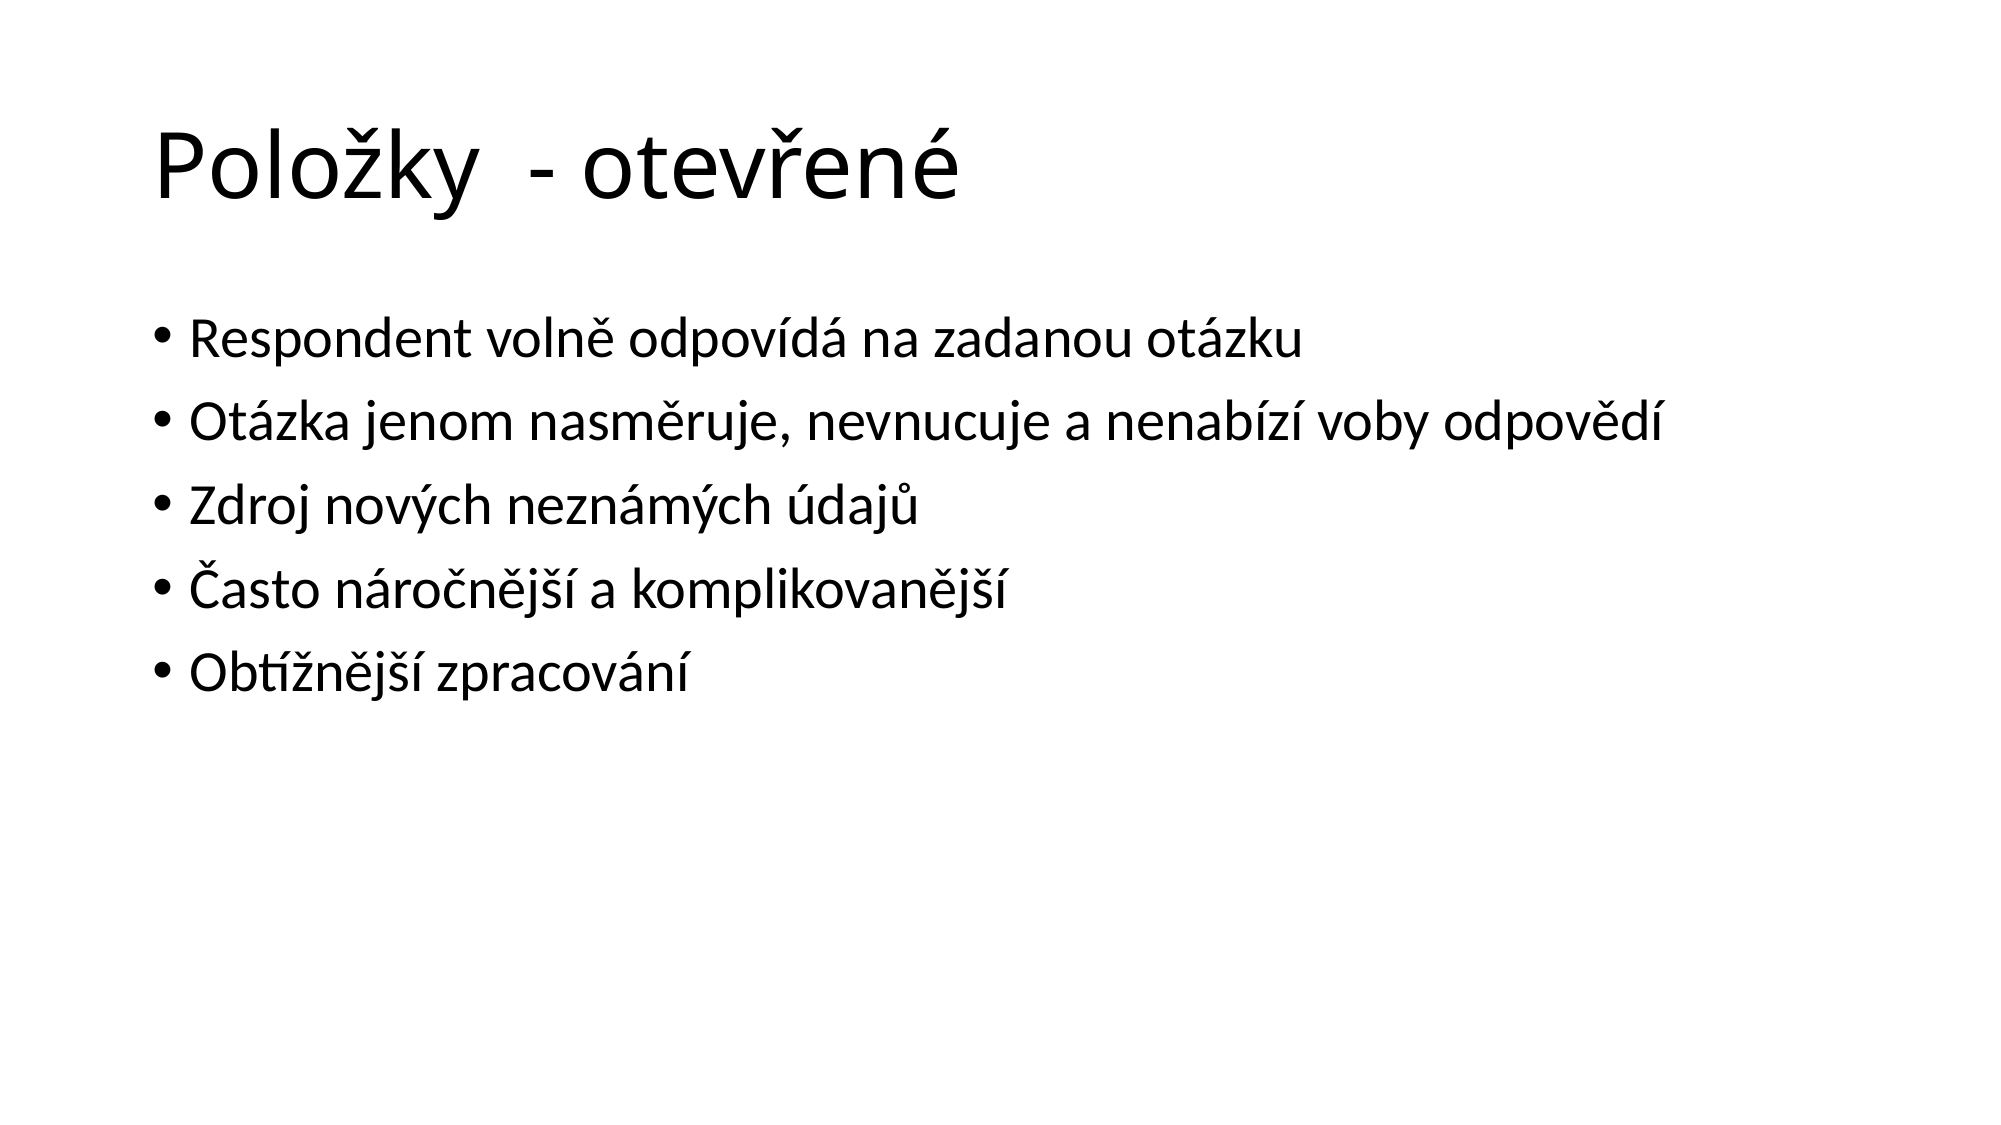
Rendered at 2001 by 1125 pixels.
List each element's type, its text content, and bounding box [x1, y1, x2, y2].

list Respondent volně odpovídá na zadanou otázku Otázka jenom nasměruje, nevnucuje a nenabízí voby odpovědí Zdroj nových neznámých údajů Často náročnější a komplikovanější Obtížnější zpracování [137, 299, 1863, 1014]
title Položky - otevřené [137, 59, 1863, 278]
